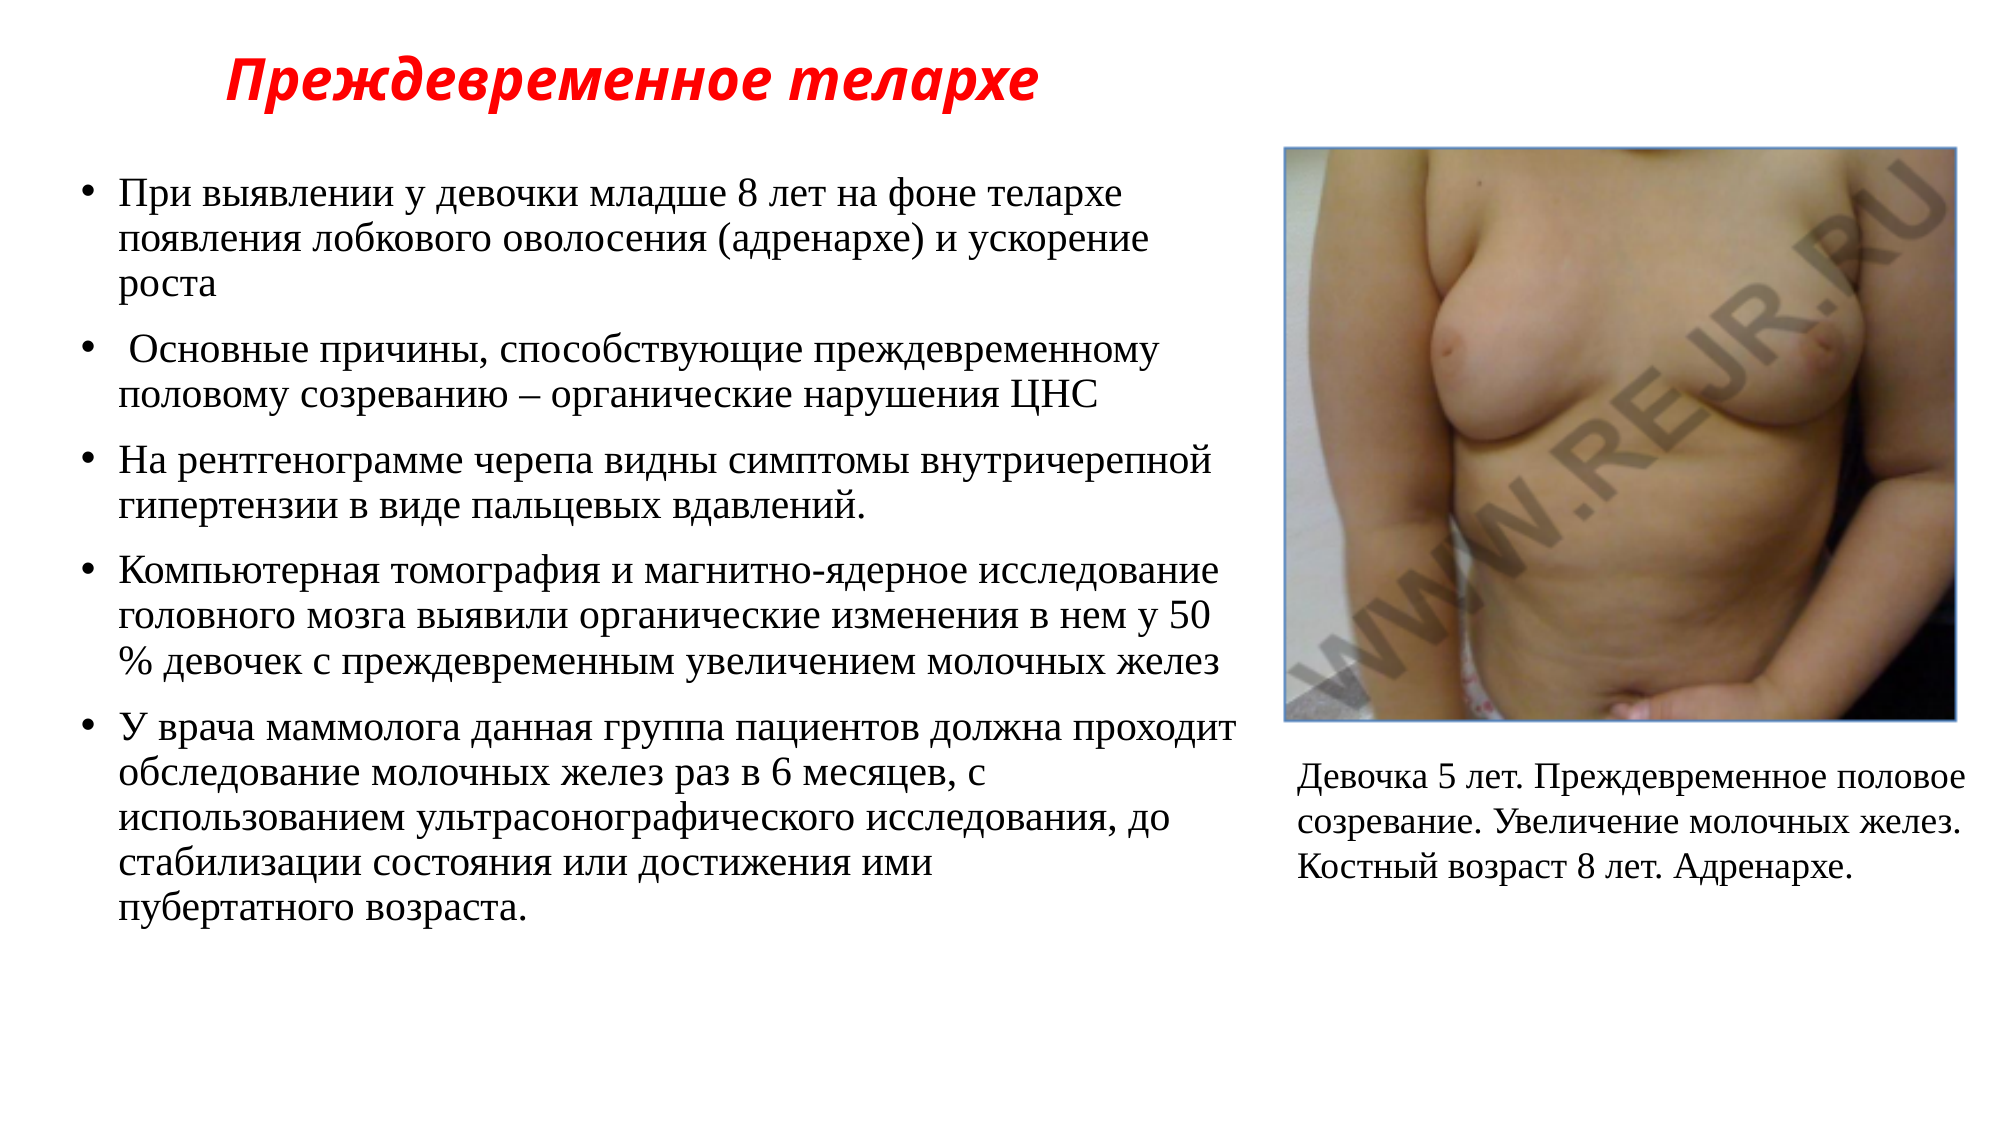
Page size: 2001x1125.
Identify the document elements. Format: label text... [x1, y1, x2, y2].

title Преждевременное телархе [111, 19, 1170, 144]
picture [1282, 143, 1960, 725]
text_box Девочка 5 лет. Преждевременное половое созревание. Увеличение молочных желез. Костный возраст 8 лет. Адренархе. [1282, 743, 2000, 939]
list При выявлении у девочки младше 8 лет на фоне телархе появления лобкового оволосения (адренархе) и ускорение роста Основные причины, способствующие преждевременному половому созреванию – органические нарушения ЦНС На рентгенограмме черепа видны симптомы внутричерепной гипертензии в виде пальцевых вдавлений. Компьютерная томография и магнитно-ядерное исследование головного мозга выявили органические изменения в нем у 50 % девочек с преждевременным увеличением молочных желез У врача маммолога данная группа пациентов должна проходит обследование молочных желез раз в 6 месяцев, с использованием ультрасонографического исследования, до стабилизации состояния или достижения ими пубертатного возраста. [65, 162, 1253, 1125]
